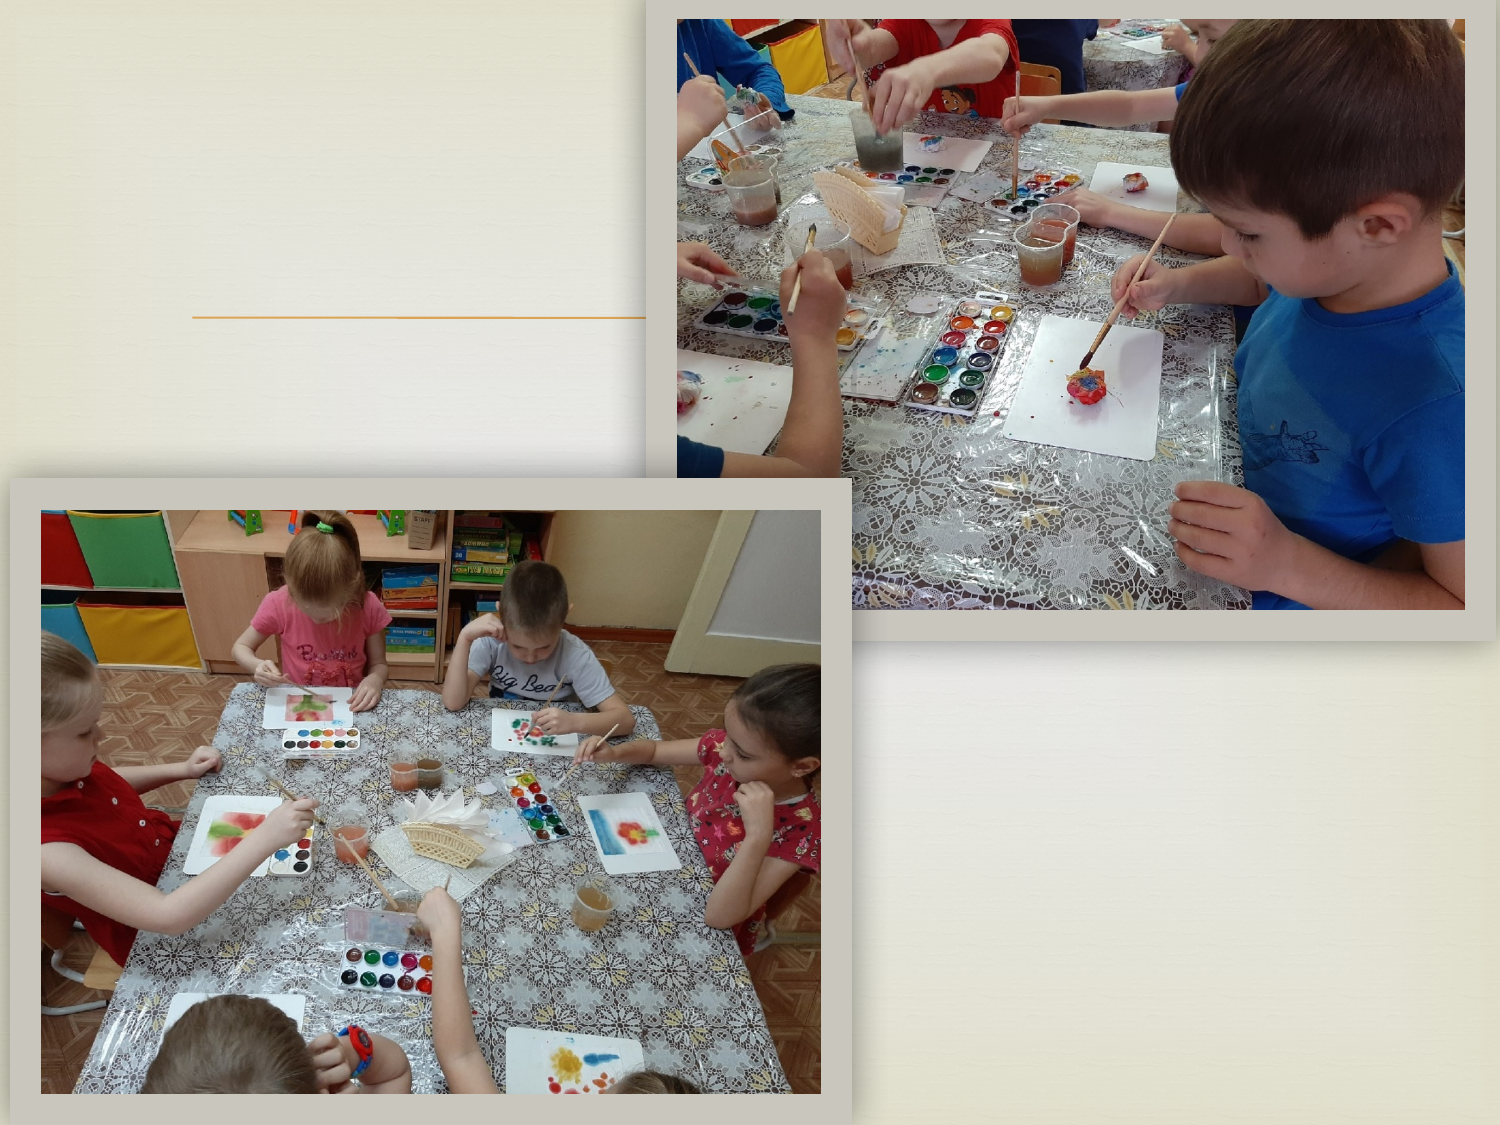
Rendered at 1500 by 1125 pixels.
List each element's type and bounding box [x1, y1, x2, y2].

list [40, 509, 822, 1095]
picture [676, 18, 1466, 611]
